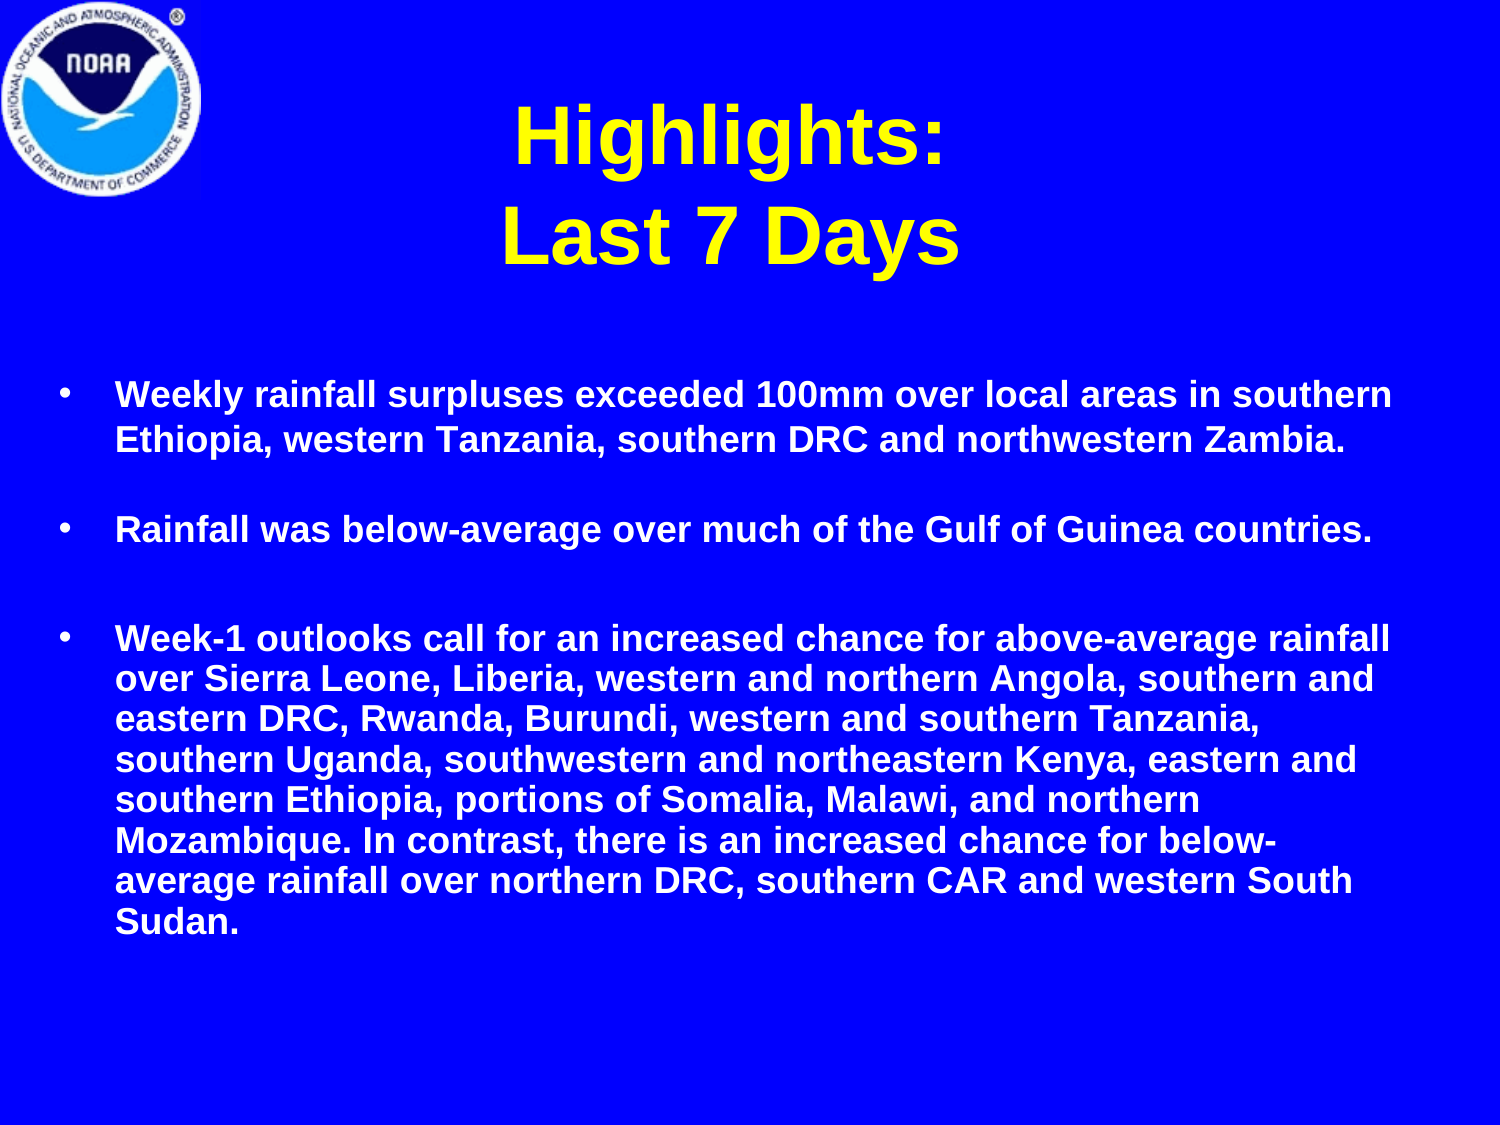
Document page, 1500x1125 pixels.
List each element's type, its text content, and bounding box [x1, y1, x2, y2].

title Highlights: Last 7 Days [137, 87, 1325, 275]
text_box Weekly rainfall surpluses exceeded 100mm over local areas in southern Ethiopia, western Tanzania, southern DRC and northwestern Zambia. Rainfall was below-average over much of the Gulf of Guinea countries. Week-1 outlooks call for an increased chance for above-average rainfall over Sierra Leone, Liberia, western and northern Angola, southern and eastern DRC, Rwanda, Burundi, western and southern Tanzania, southern Uganda, southwestern and northeastern Kenya, eastern and southern Ethiopia, portions of Somalia, Malawi, and northern Mozambique. In contrast, there is an increased chance for below-average rainfall over northern DRC, southern CAR and western South Sudan. [43, 362, 1432, 1063]
picture [0, 0, 200, 200]
